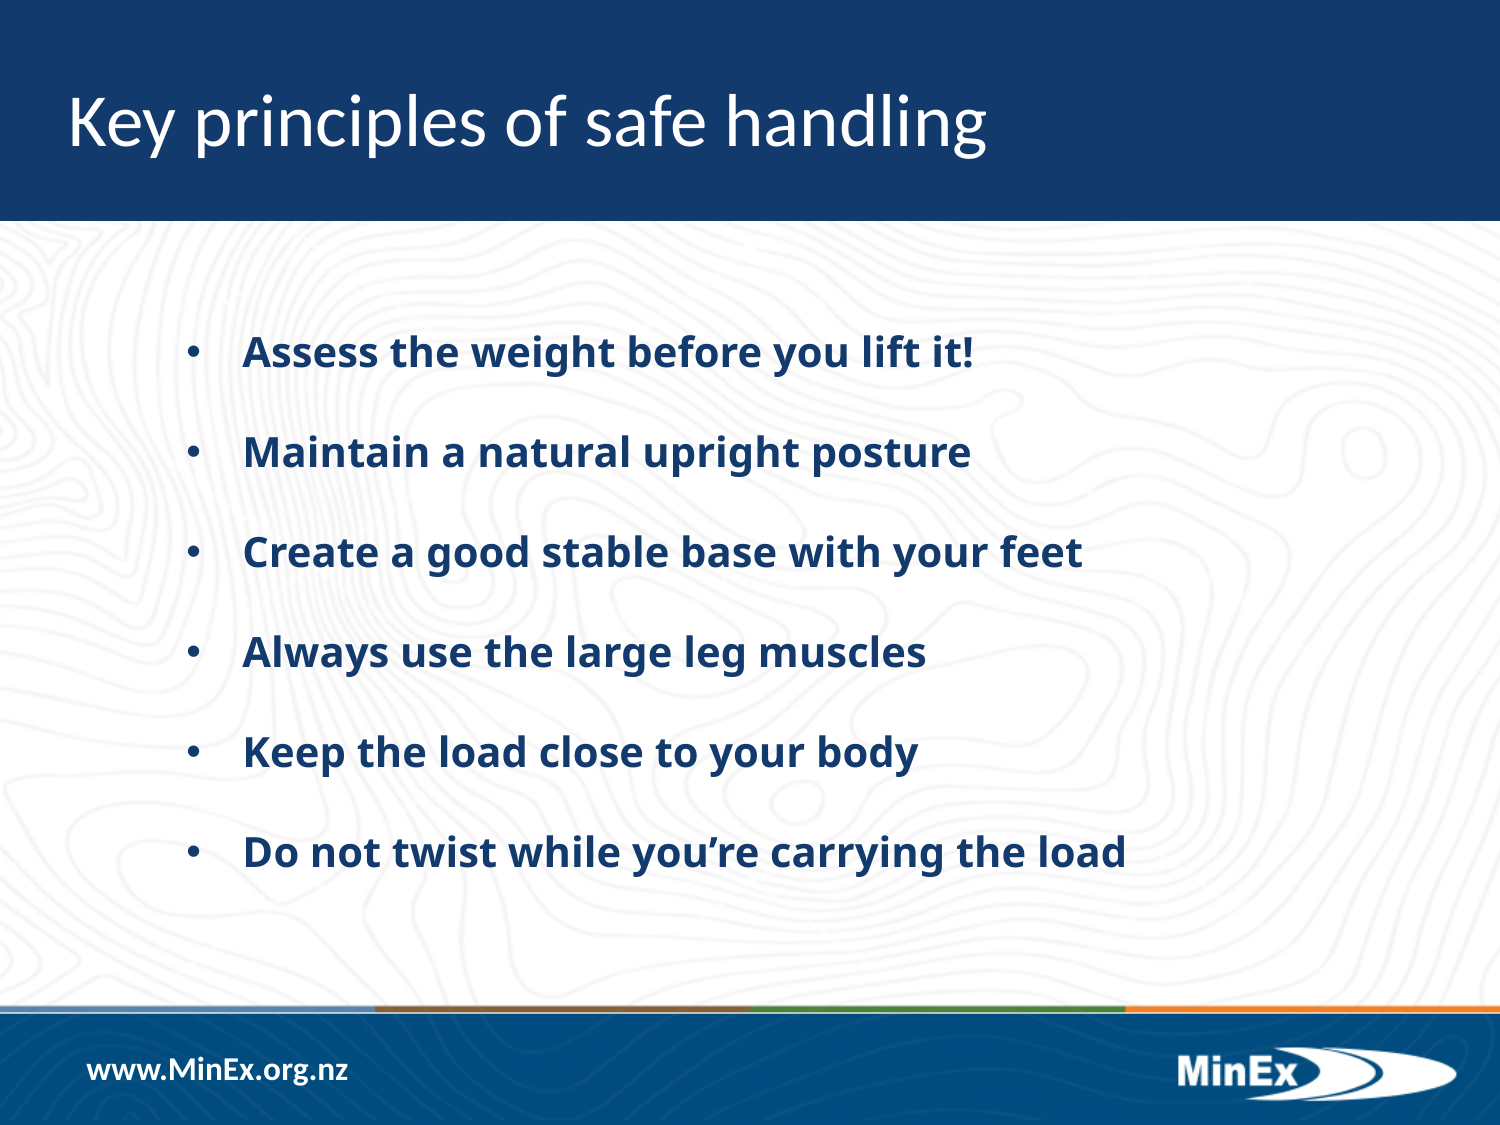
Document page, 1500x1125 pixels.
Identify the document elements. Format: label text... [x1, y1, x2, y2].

text_box Assess the weight before you lift it! Maintain a natural upright posture Create a good stable base with your feet Always use the large leg muscles Keep the load close to your body Do not twist while you’re carrying the load [171, 318, 1500, 884]
picture [0, 221, 1500, 1125]
text_box Key principles of safe handling [45, 64, 1493, 169]
text_box [0, 0, 1500, 221]
